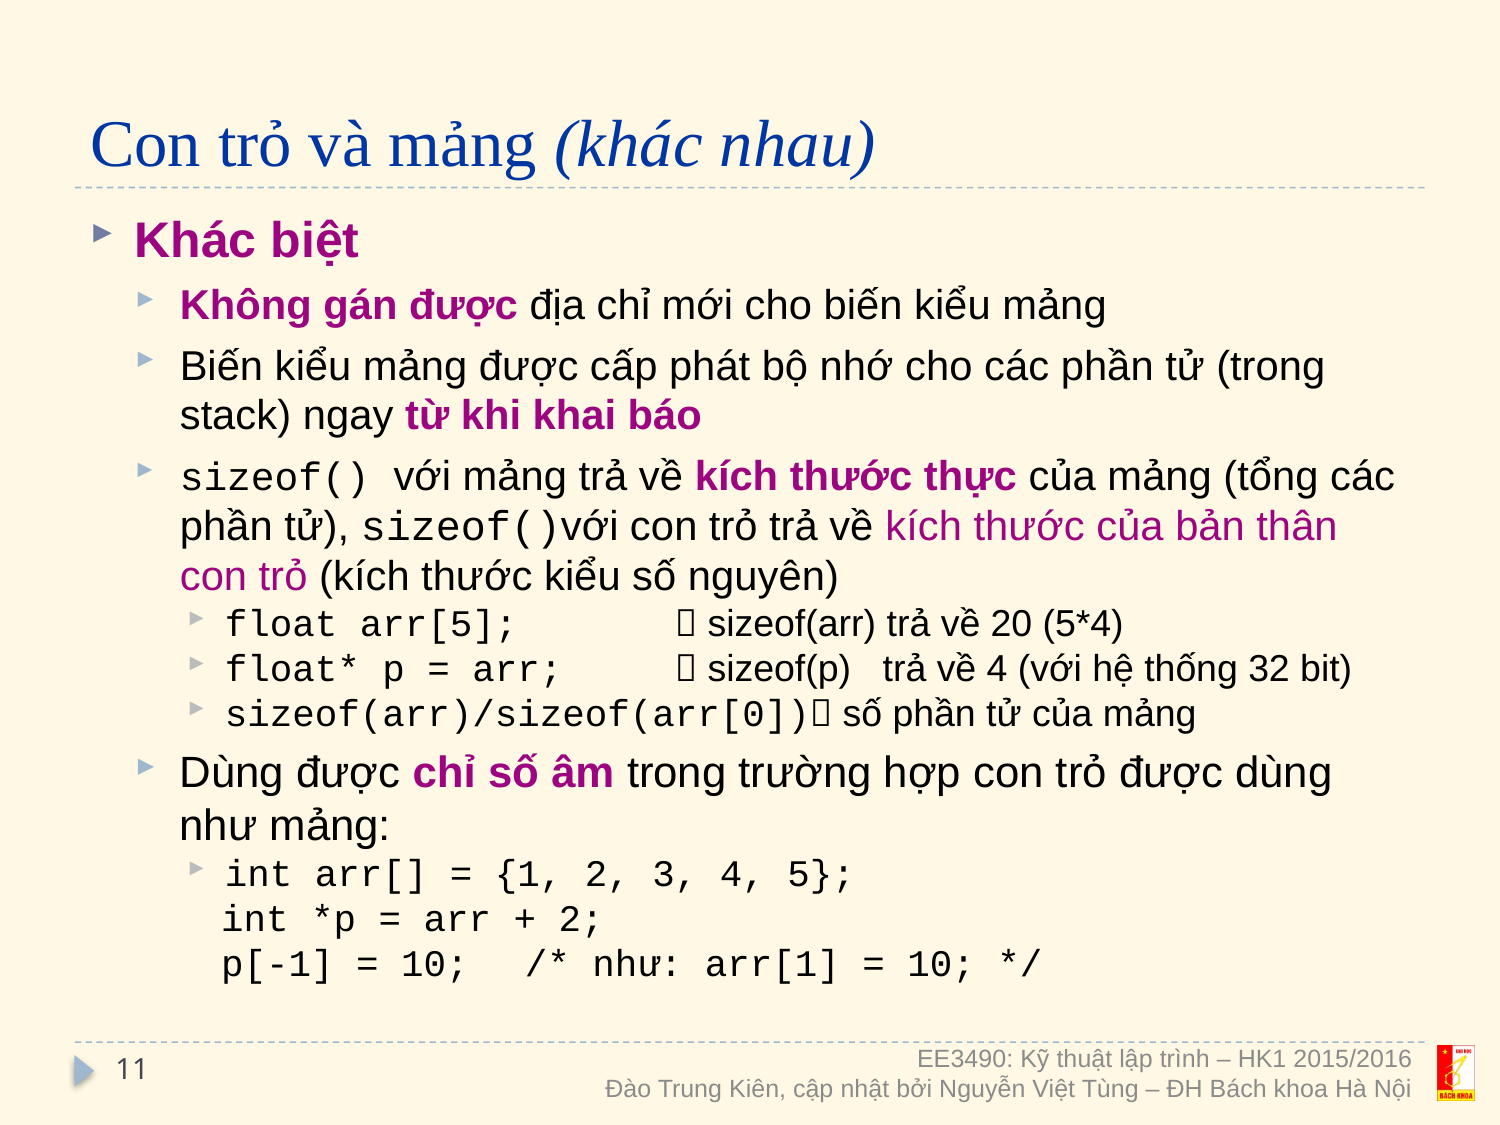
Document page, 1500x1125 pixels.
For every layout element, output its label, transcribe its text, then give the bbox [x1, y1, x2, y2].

list Khác biệt Không gán được địa chỉ mới cho biến kiểu mảng Biến kiểu mảng được cấp phát bộ nhớ cho các phần tử (trong stack) ngay từ khi khai báo sizeof() với mảng trả về kích thước thực của mảng (tổng các phần tử), sizeof()với con trỏ trả về kích thước của bản thân con trỏ (kích thước kiểu số nguyên) float arr[5];  sizeof(arr) trả về 20 (5*4) float* p = arr;  sizeof(p) trả về 4 (với hệ thống 32 bit) sizeof(arr)/sizeof(arr[0]) số phần tử của mảng Dùng được chỉ số âm trong trường hợp con trỏ được dùng như mảng: int arr[] = {1, 2, 3, 4, 5}; int *p = arr + 2; p[-1] = 10; /* như: arr[1] = 10; */ [74, 199, 1426, 1011]
footer EE3490: Kỹ thuật lập trình – HK1 2015/2016 Đào Trung Kiên, cập nhật bởi Nguyễn Việt Tùng – ĐH Bách khoa Hà Nội [512, 1042, 1429, 1103]
title Con trỏ và mảng (khác nhau) [74, 24, 1426, 188]
slide_number 11 [100, 1042, 426, 1103]
picture [1437, 1045, 1475, 1101]
